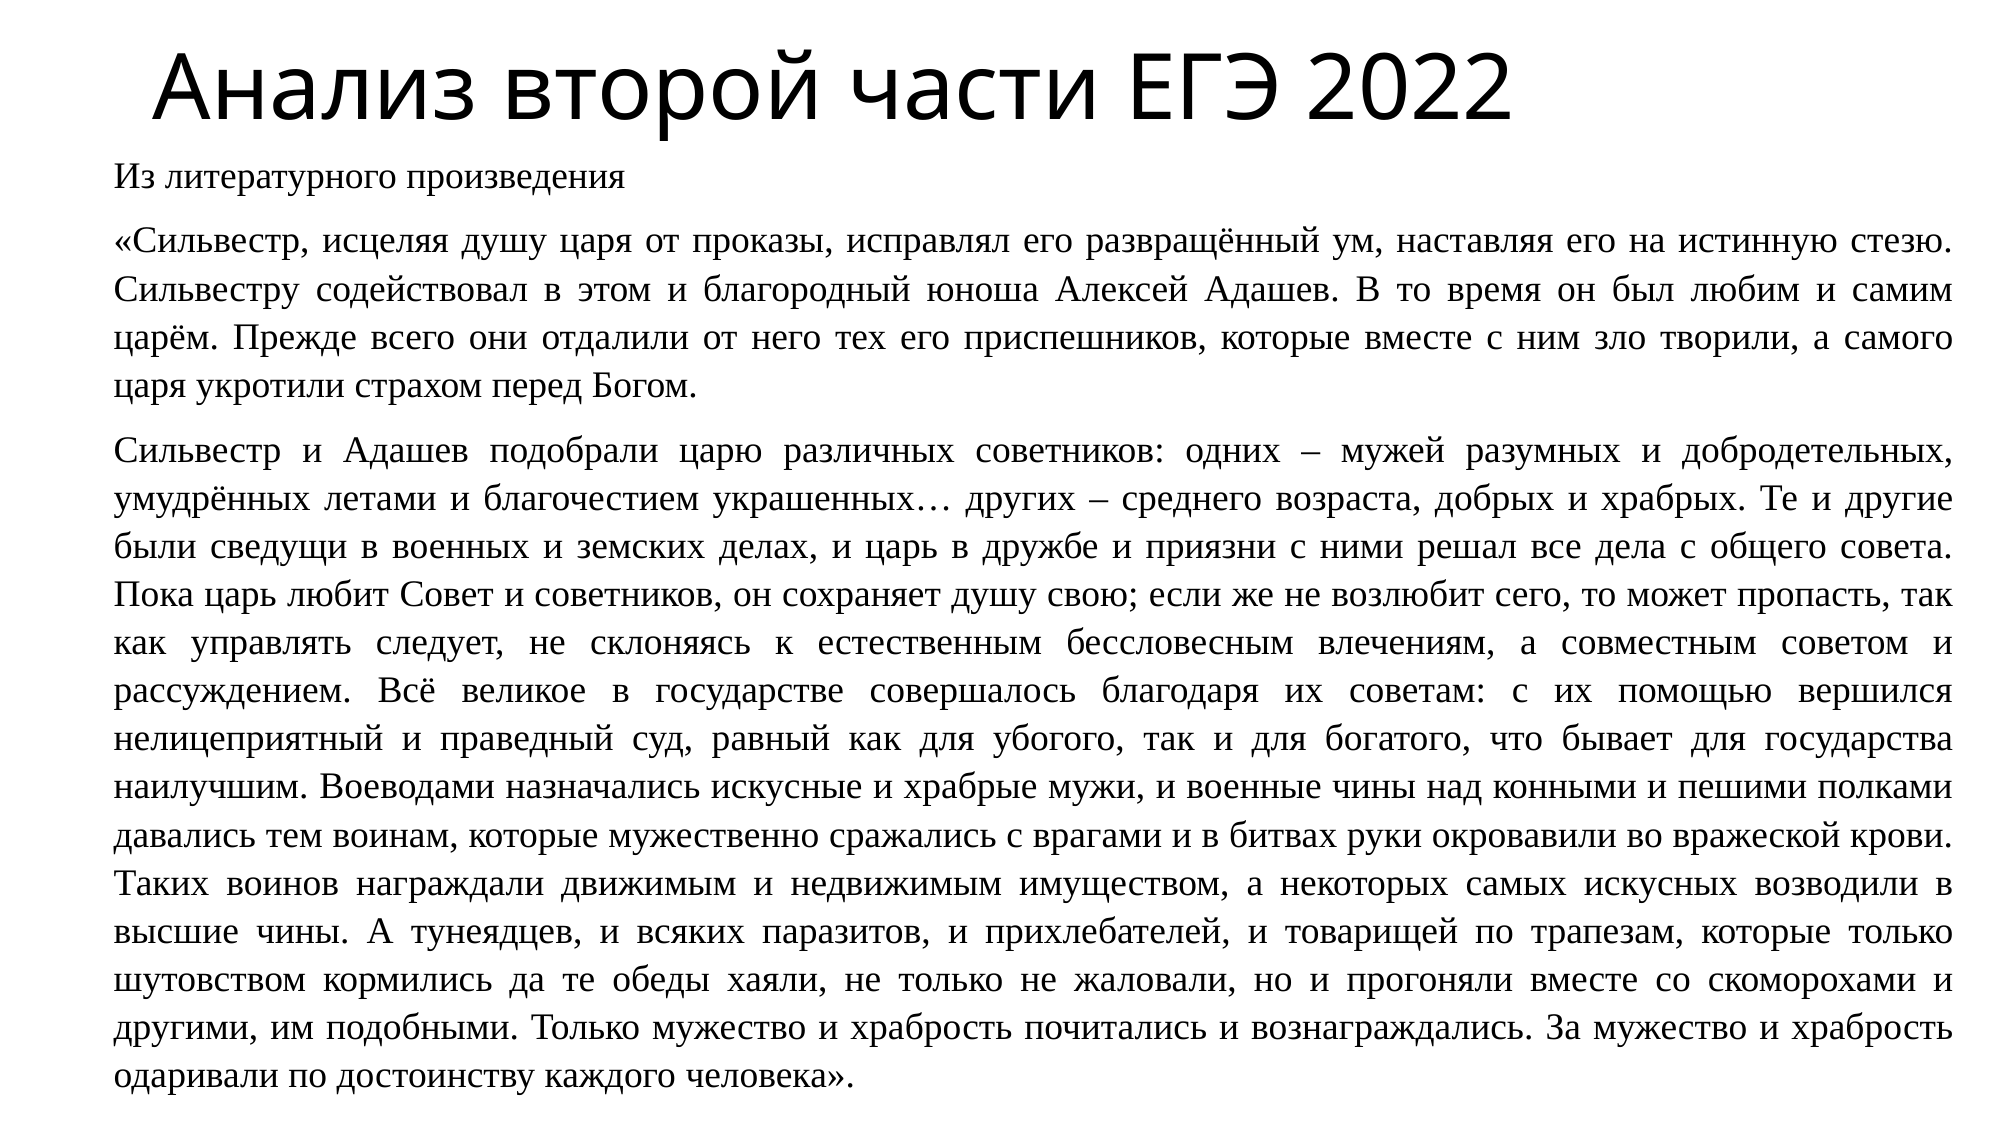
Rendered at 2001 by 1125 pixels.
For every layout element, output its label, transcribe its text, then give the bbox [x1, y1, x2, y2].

text_box Из литературного произведения «Сильвестр, исцеляя душу царя от проказы, исправлял его развращённый ум, наставляя его на истинную стезю. Сильвестру содействовал в этом и благородный юноша Алексей Адашев. В то время он был любим и самим царём. Прежде всего они отдалили от него тех его приспешников, которые вместе с ним зло творили, а самого царя укротили страхом перед Богом. Сильвестр и Адашев подобрали царю различных советников: одних – мужей разумных и добродетельных, умудрённых летами и благочестием украшенных… других – среднего возраста, добрых и храбрых. Те и другие были сведущи в военных и земских делах, и царь в дружбе и приязни с ними решал все дела с общего совета. Пока царь любит Совет и советников, он сохраняет душу свою; если же не возлюбит сего, то может пропасть, так как управлять следует, не склоняясь к естественным бессловесным влечениям, а совместным советом и рассуждением. Всё великое в государстве совершалось благодаря их советам: с их помощью вершился нелицеприятный и праведный суд, равный как для убогого, так и для богатого, что бывает для государства наилучшим. Воеводами назначались искусные и храбрые мужи, и военные чины над конными и пешими полками давались тем воинам, которые мужественно сражались с врагами и в битвах руки окровавили во вражеской крови. Таких воинов награждали движимым и недвижимым имуществом, а некоторых самых искусных возводили в высшие чины. А тунеядцев, и всяких паразитов, и прихлебателей, и товарищей по трапезам, которые только шутовством кормились да те обеды хаяли, не только не жаловали, но и прогоняли вместе со скоморохами и другими, им подобными. Только мужество и храбрость почитались и вознаграждались. За мужество и храбрость одаривали по достоинству каждого человека». [98, 140, 1970, 1103]
title Анализ второй части ЕГЭ 2022 [137, 0, 1863, 140]
